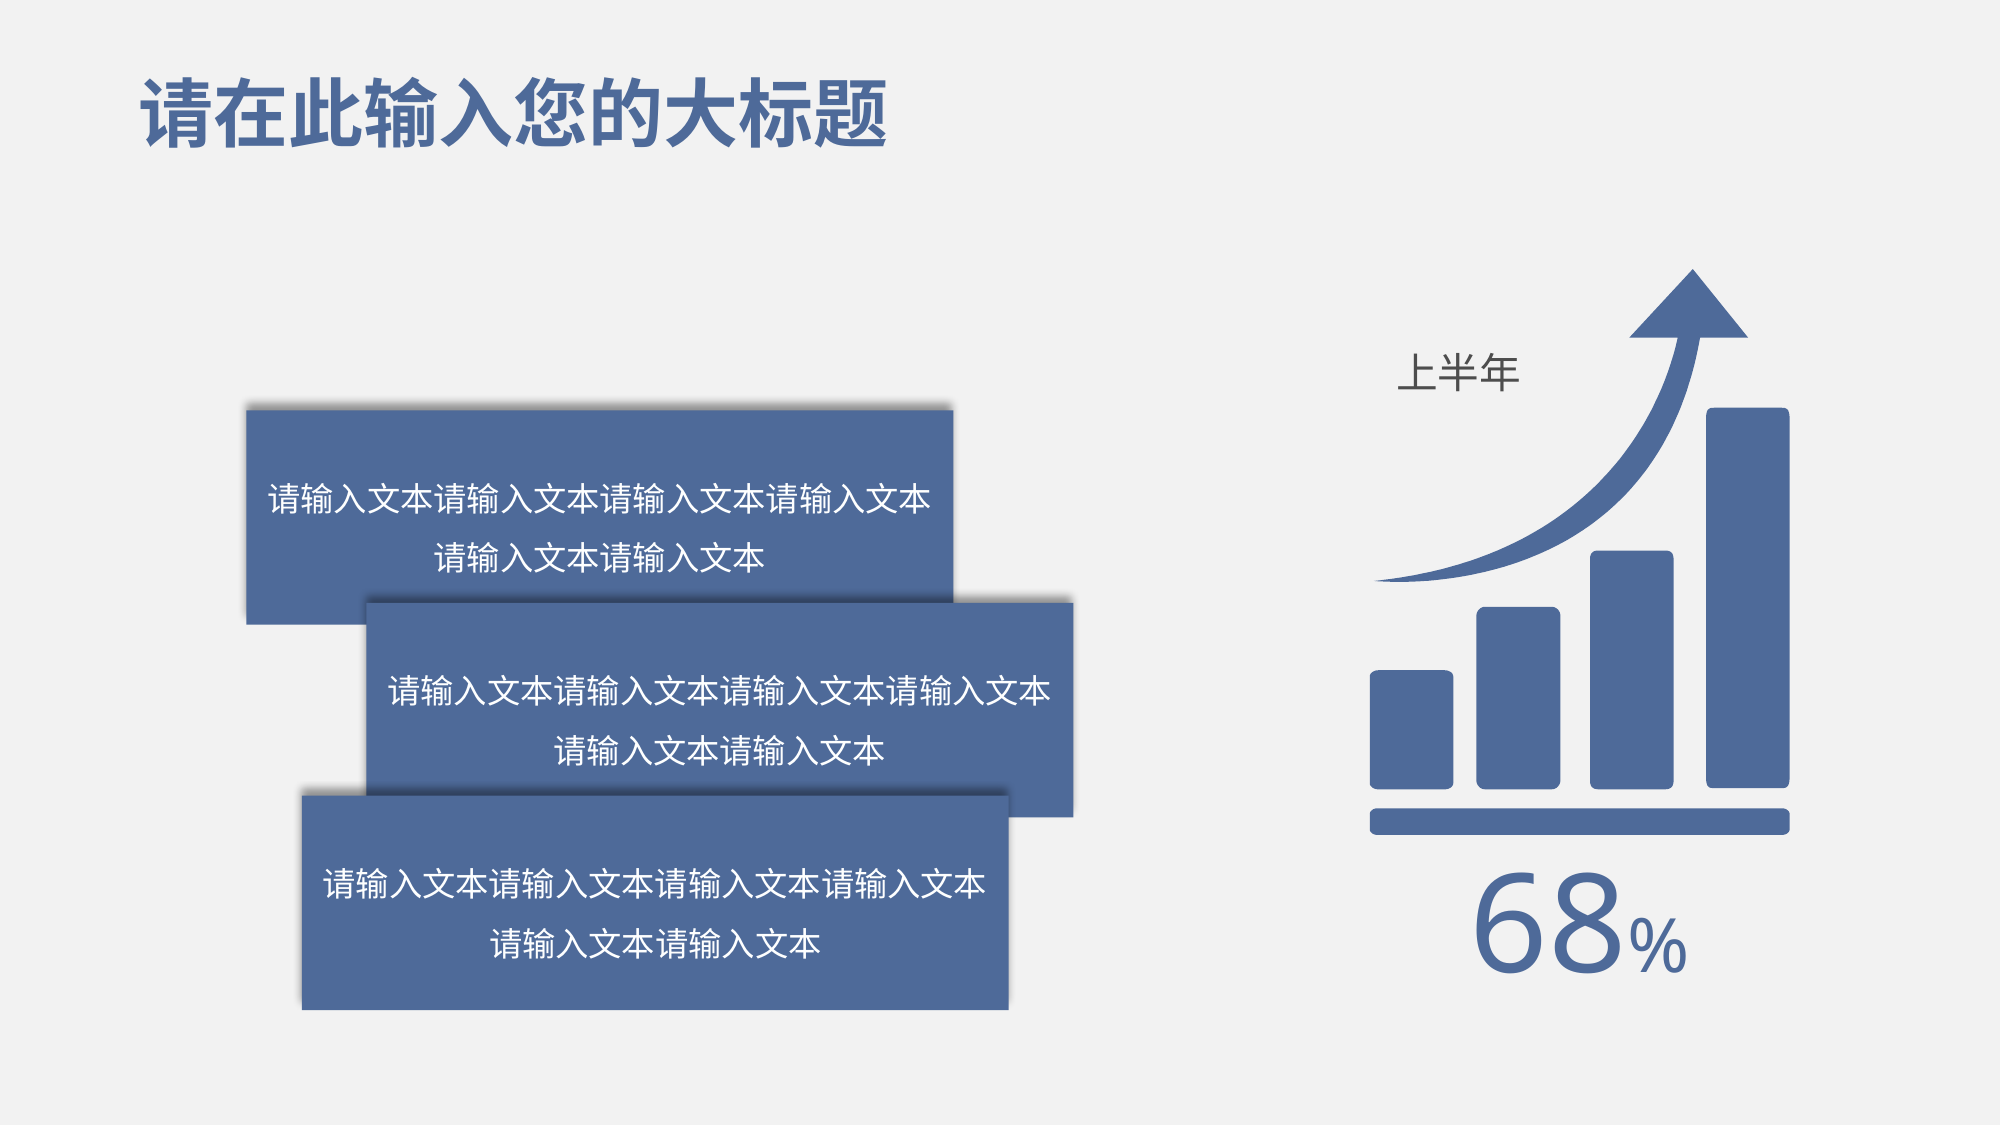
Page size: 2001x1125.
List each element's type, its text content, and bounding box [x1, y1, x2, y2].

text_box 68% [1383, 834, 1776, 1000]
text_box 请输入文本请输入文本请输入文本请输入文本请输入文本请输入文本 [245, 409, 954, 626]
text_box [1373, 269, 1749, 582]
text_box [1706, 407, 1790, 789]
text_box [1369, 808, 1790, 835]
text_box [1369, 670, 1454, 790]
text_box 上半年 [1337, 308, 1581, 411]
text_box 请输入文本请输入文本请输入文本请输入文本请输入文本请输入文本 [365, 602, 1074, 818]
text_box [1476, 606, 1561, 790]
text_box 请输入文本请输入文本请输入文本请输入文本请输入文本请输入文本 [301, 795, 1010, 1011]
title 请在此输入您的大标题 [123, 34, 1877, 200]
text_box [1590, 550, 1674, 790]
